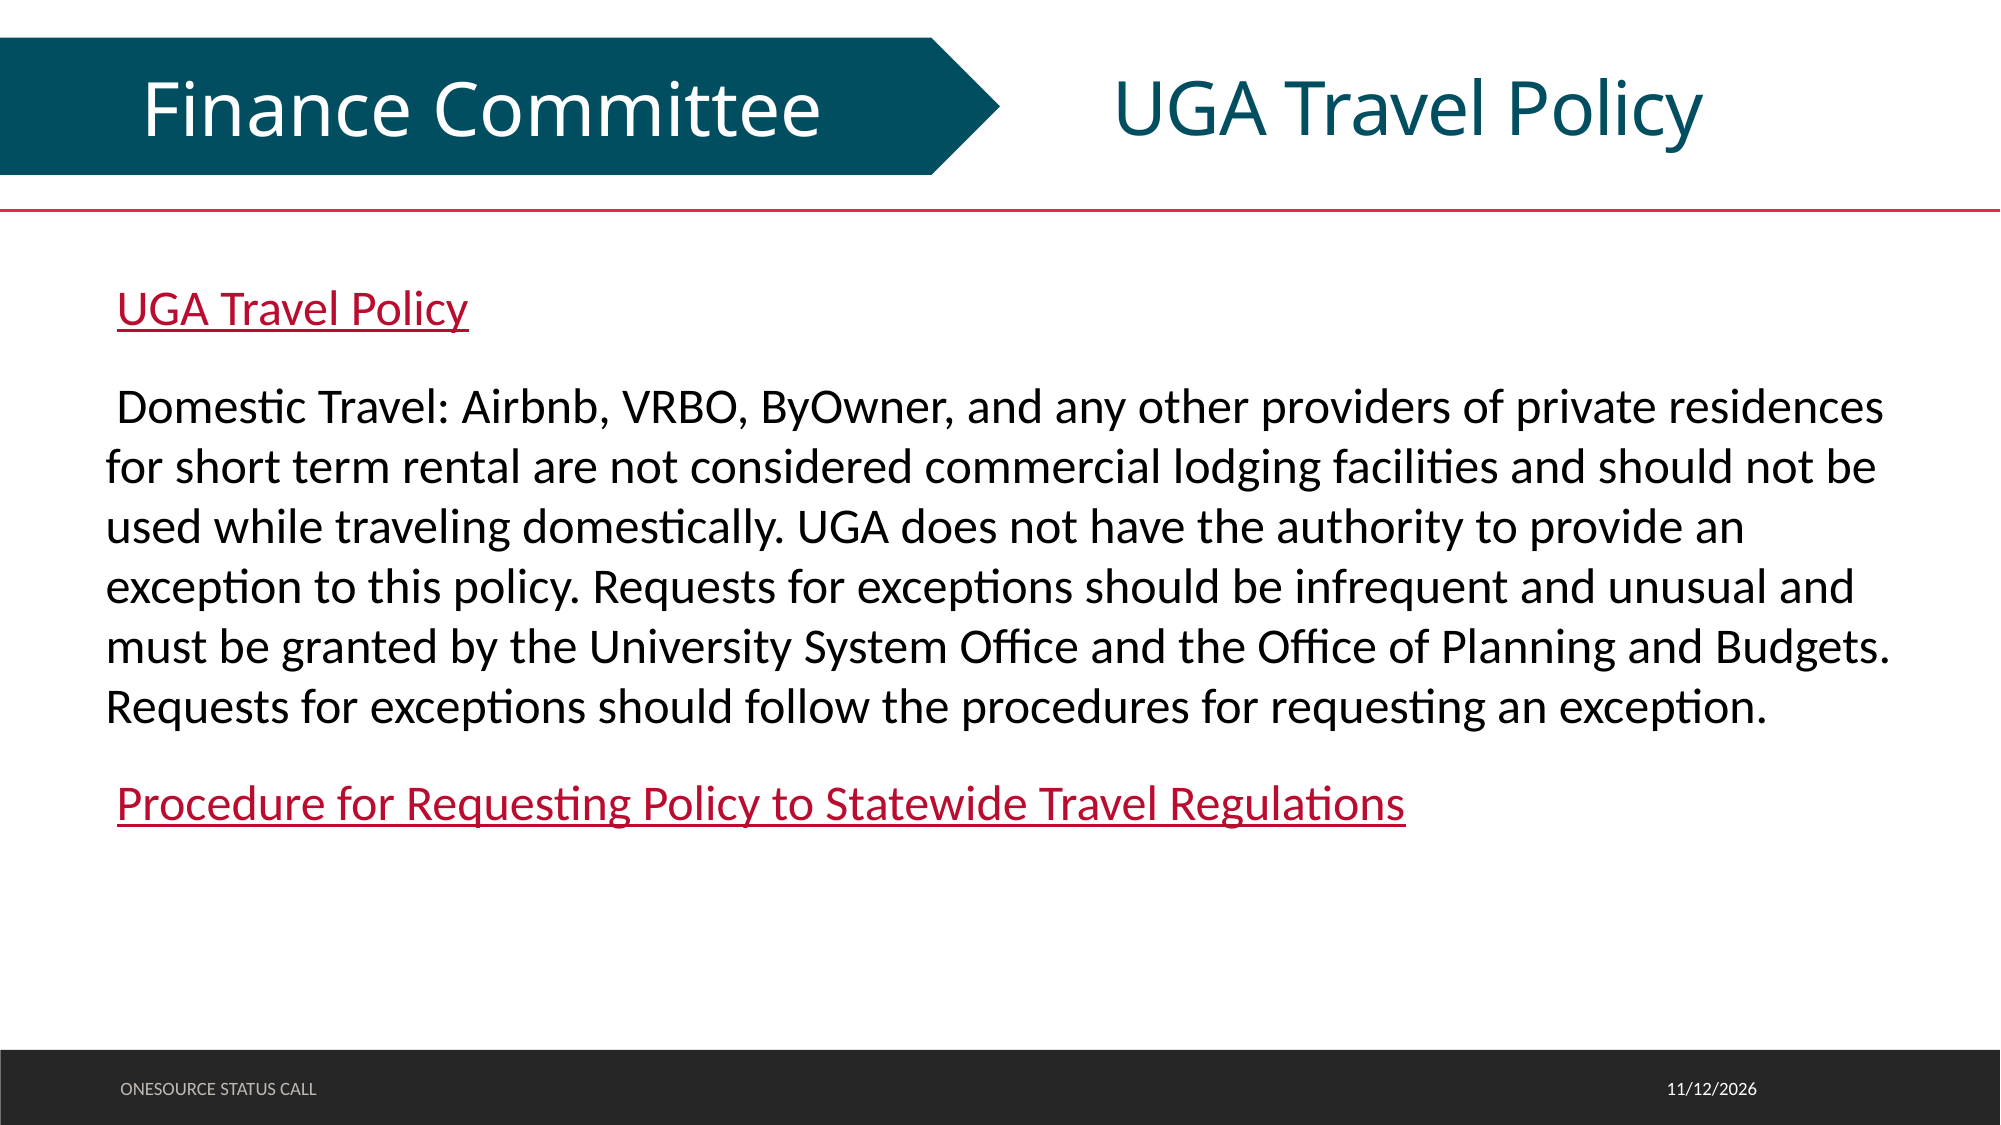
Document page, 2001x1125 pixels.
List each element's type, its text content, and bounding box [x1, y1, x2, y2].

list UGA Travel Policy Domestic Travel: Airbnb, VRBO, ByOwner, and any other providers of private residences for short term rental are not considered commercial lodging facilities and should not be used while traveling domestically. UGA does not have the authority to provide an exception to this policy. Requests for exceptions should be infrequent and unusual and must be granted by the University System Office and the Office of Planning and Budgets. Requests for exceptions should follow the procedures for requesting an exception. Procedure for Requesting Policy to Statewide Travel Regulations [105, 268, 1895, 983]
text_box Finance Committee [0, 37, 1000, 175]
text_box UGA Travel Policy [999, 0, 2000, 213]
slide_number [1348, 1057, 1773, 1118]
footer ONESOURCE STATUS CALL [105, 1057, 1224, 1118]
